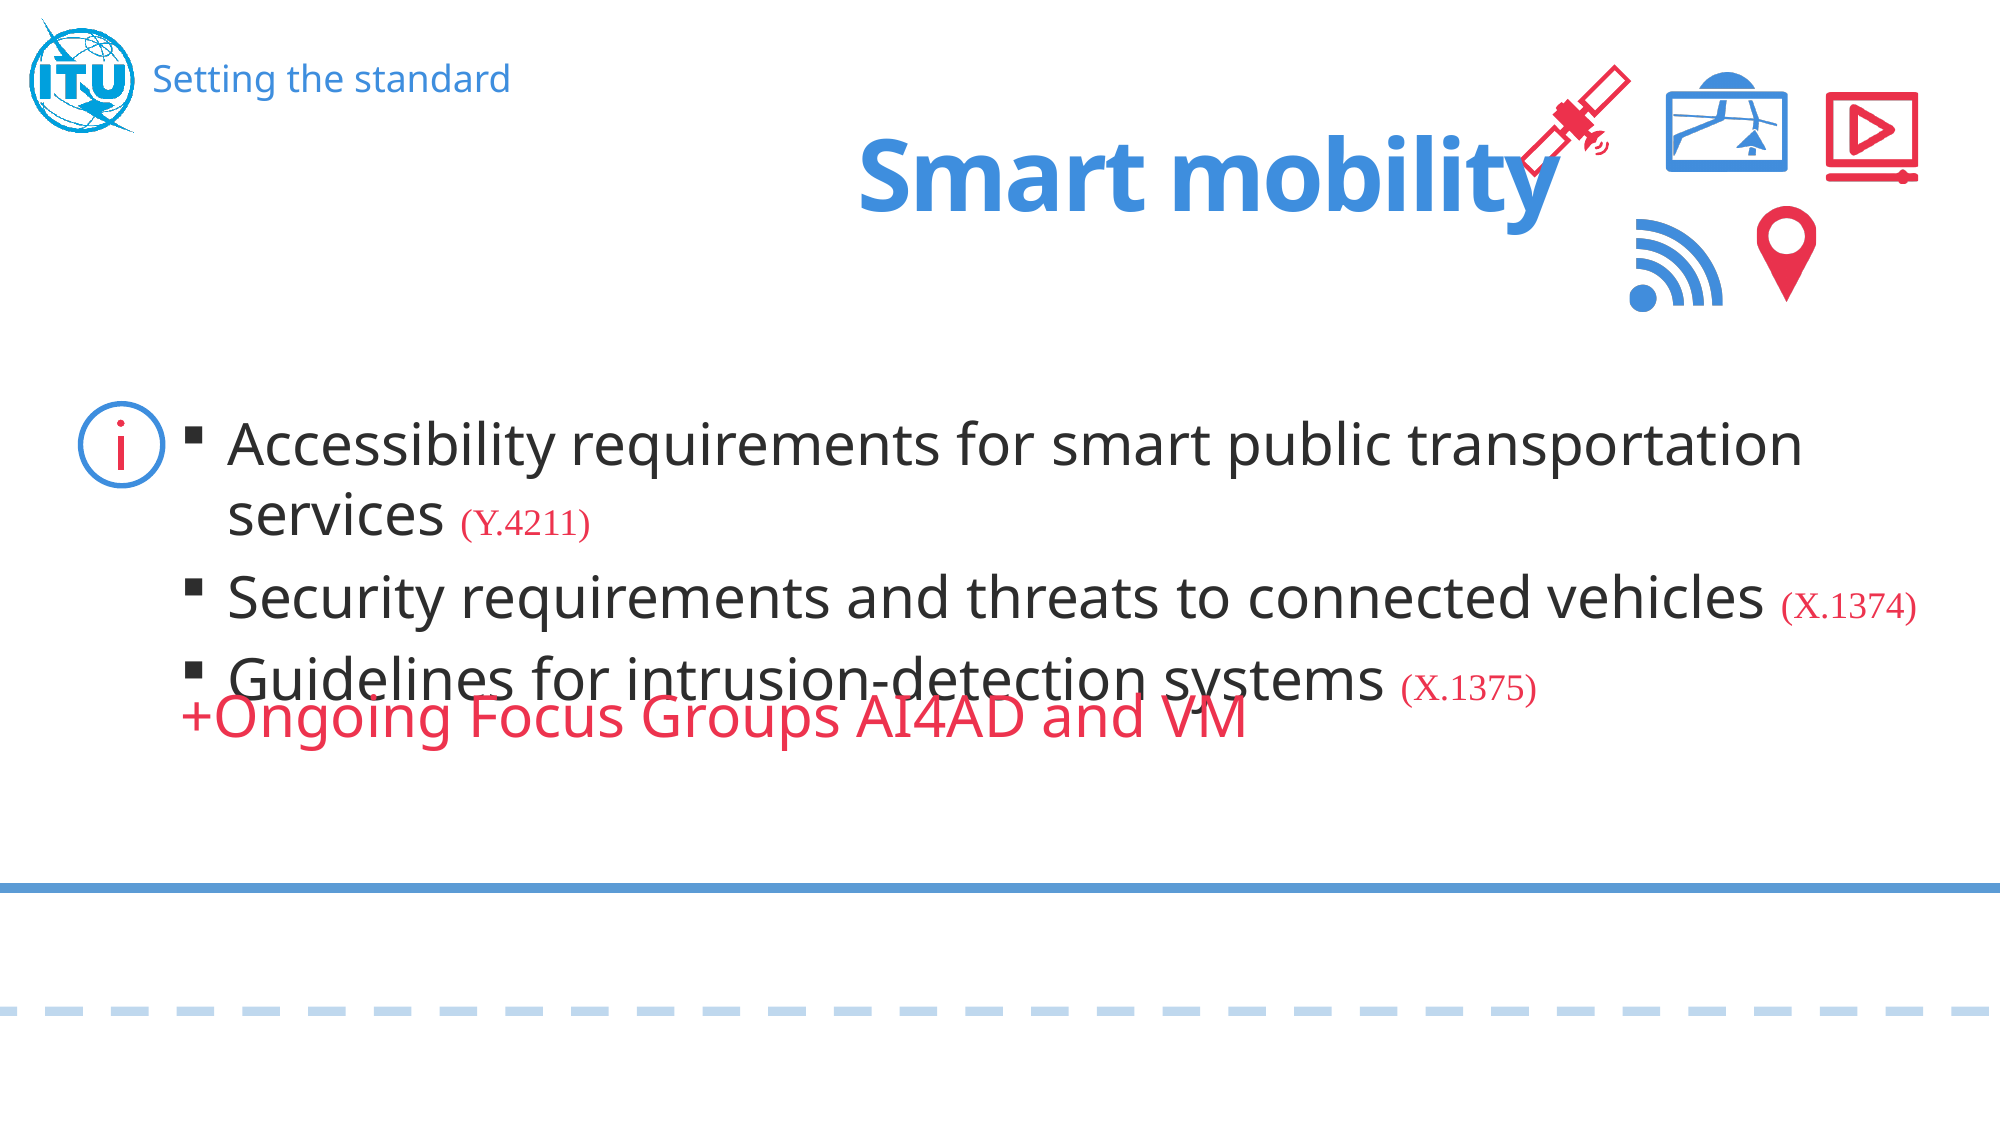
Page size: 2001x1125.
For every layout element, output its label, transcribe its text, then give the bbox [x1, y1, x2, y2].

picture [103, 110, 118, 118]
picture [68, 34, 90, 38]
picture [77, 400, 166, 489]
title Smart mobility [842, 117, 1919, 336]
text_box Accessibility requirements for smart public transportation services (Y.4211) Security requirements and threats to connected vehicles (X.1374) Guidelines for intrusion-detection systems (X.1375) [165, 399, 2000, 515]
picture [59, 36, 85, 56]
picture [1756, 206, 1817, 302]
picture [1517, 64, 1632, 178]
picture [46, 110, 83, 128]
picture [1825, 92, 1919, 184]
picture [1629, 219, 1723, 312]
text_box +Ongoing Focus Groups AI4AD and VM [165, 672, 1641, 757]
picture [89, 118, 102, 127]
picture [35, 44, 130, 124]
picture [87, 41, 94, 47]
picture [91, 46, 101, 54]
picture [1665, 72, 1788, 172]
picture [23, 16, 139, 134]
